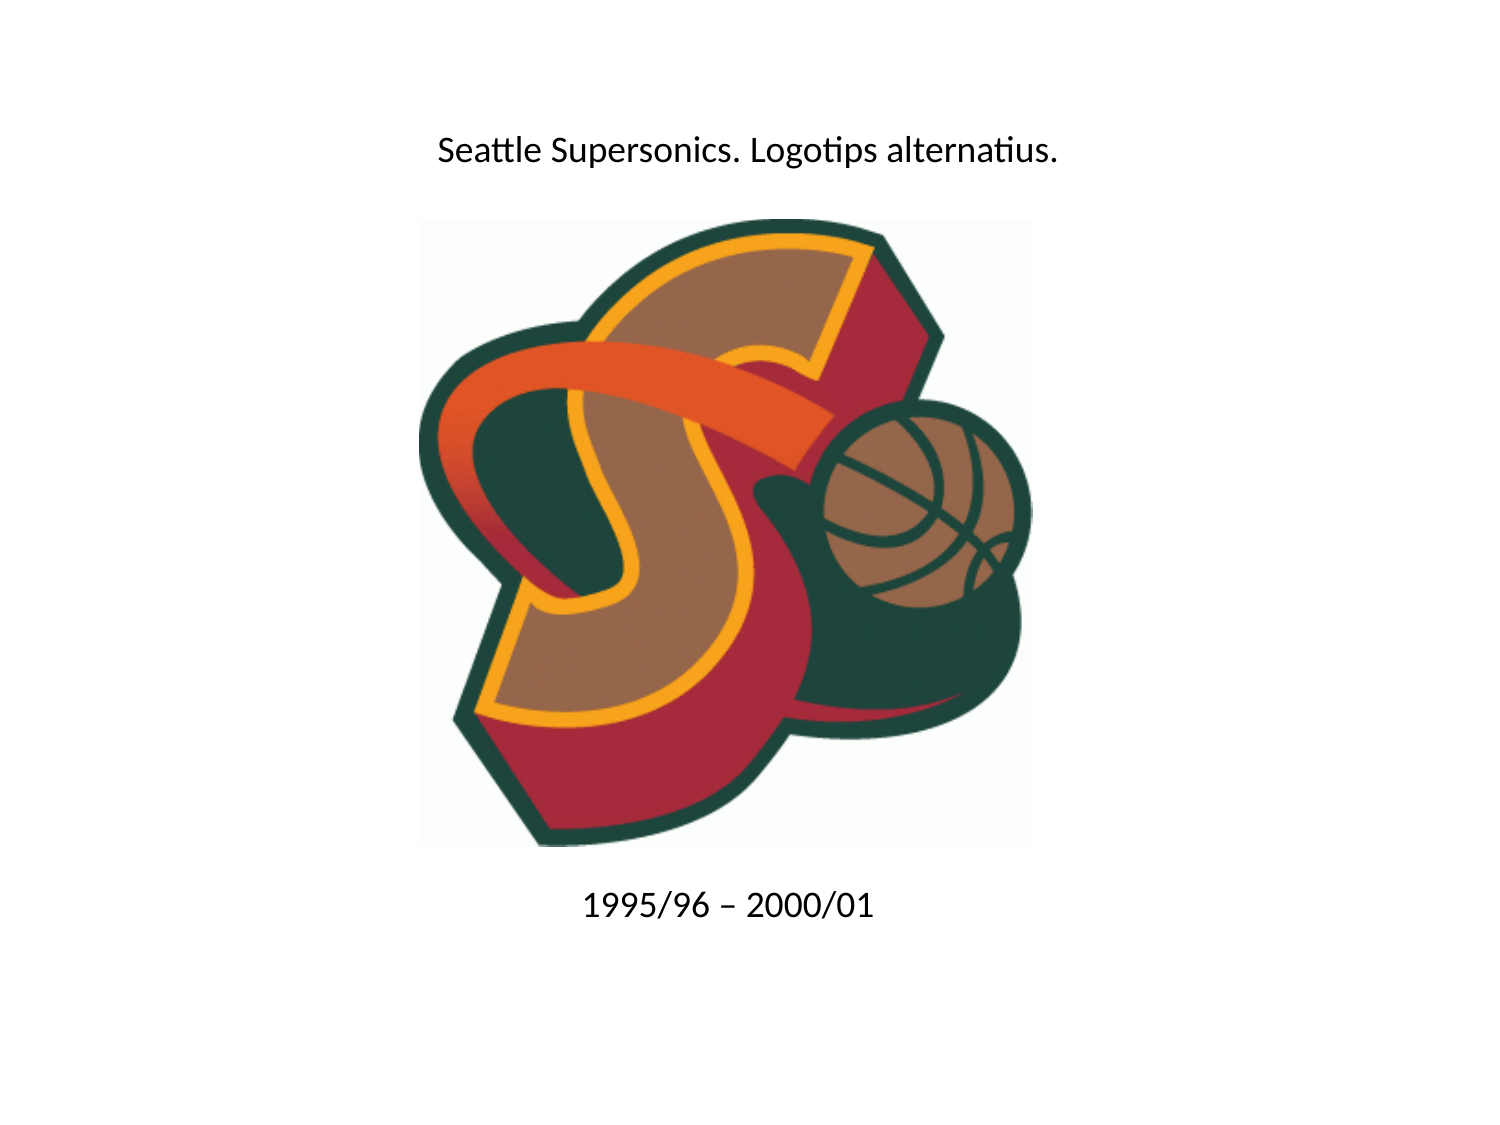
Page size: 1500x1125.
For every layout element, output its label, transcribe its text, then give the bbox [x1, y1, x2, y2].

picture [418, 219, 1033, 847]
text_box Seattle Supersonics. Logotips alternatius. [423, 118, 1075, 178]
text_box 1995/96 – 2000/01 [566, 872, 890, 933]
